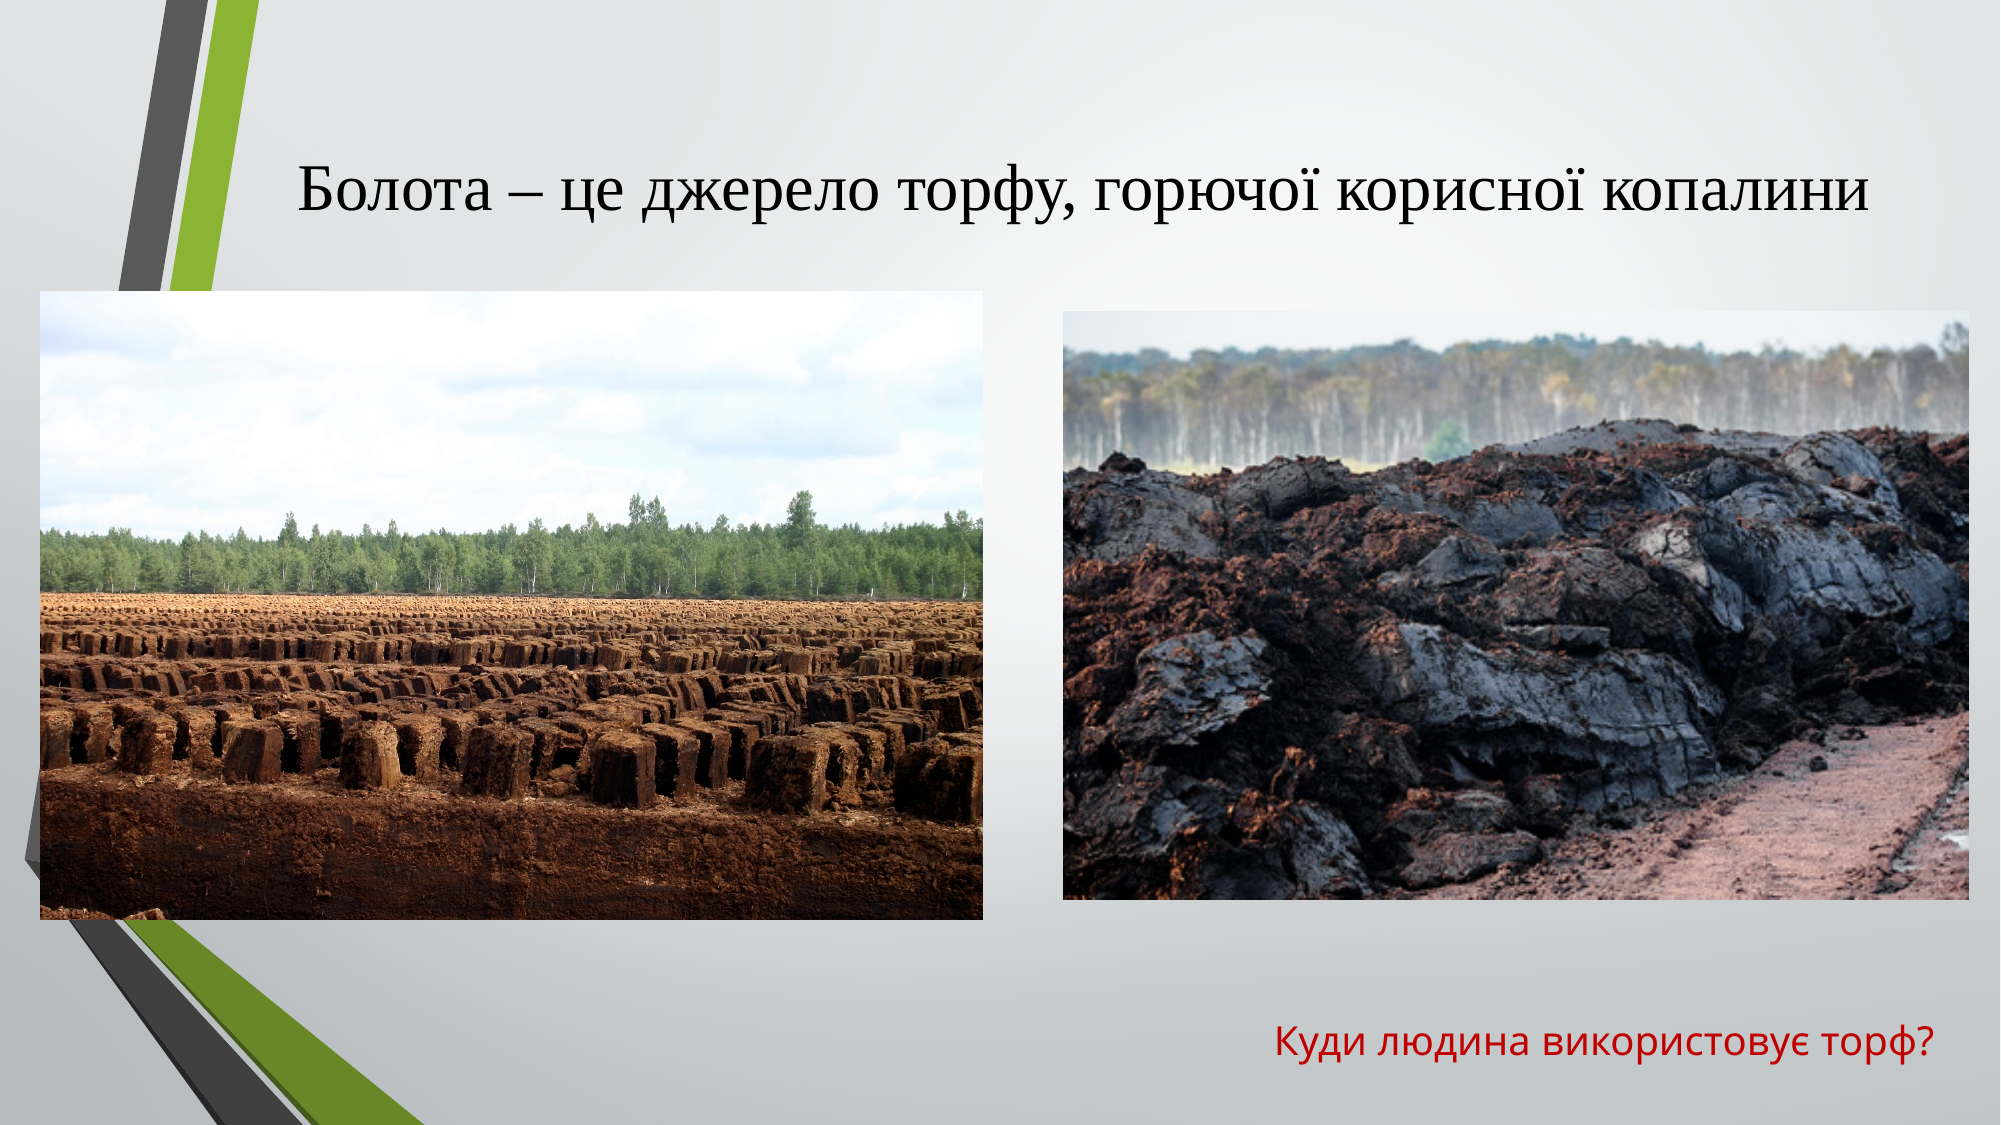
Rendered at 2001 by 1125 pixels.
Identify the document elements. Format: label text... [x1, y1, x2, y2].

picture [40, 290, 984, 920]
text_box Куди людина використовує торф? [1252, 979, 1957, 1101]
picture [1063, 311, 1969, 900]
list Болота – це джерело торфу, горючої корисної копалини [263, 59, 1907, 318]
